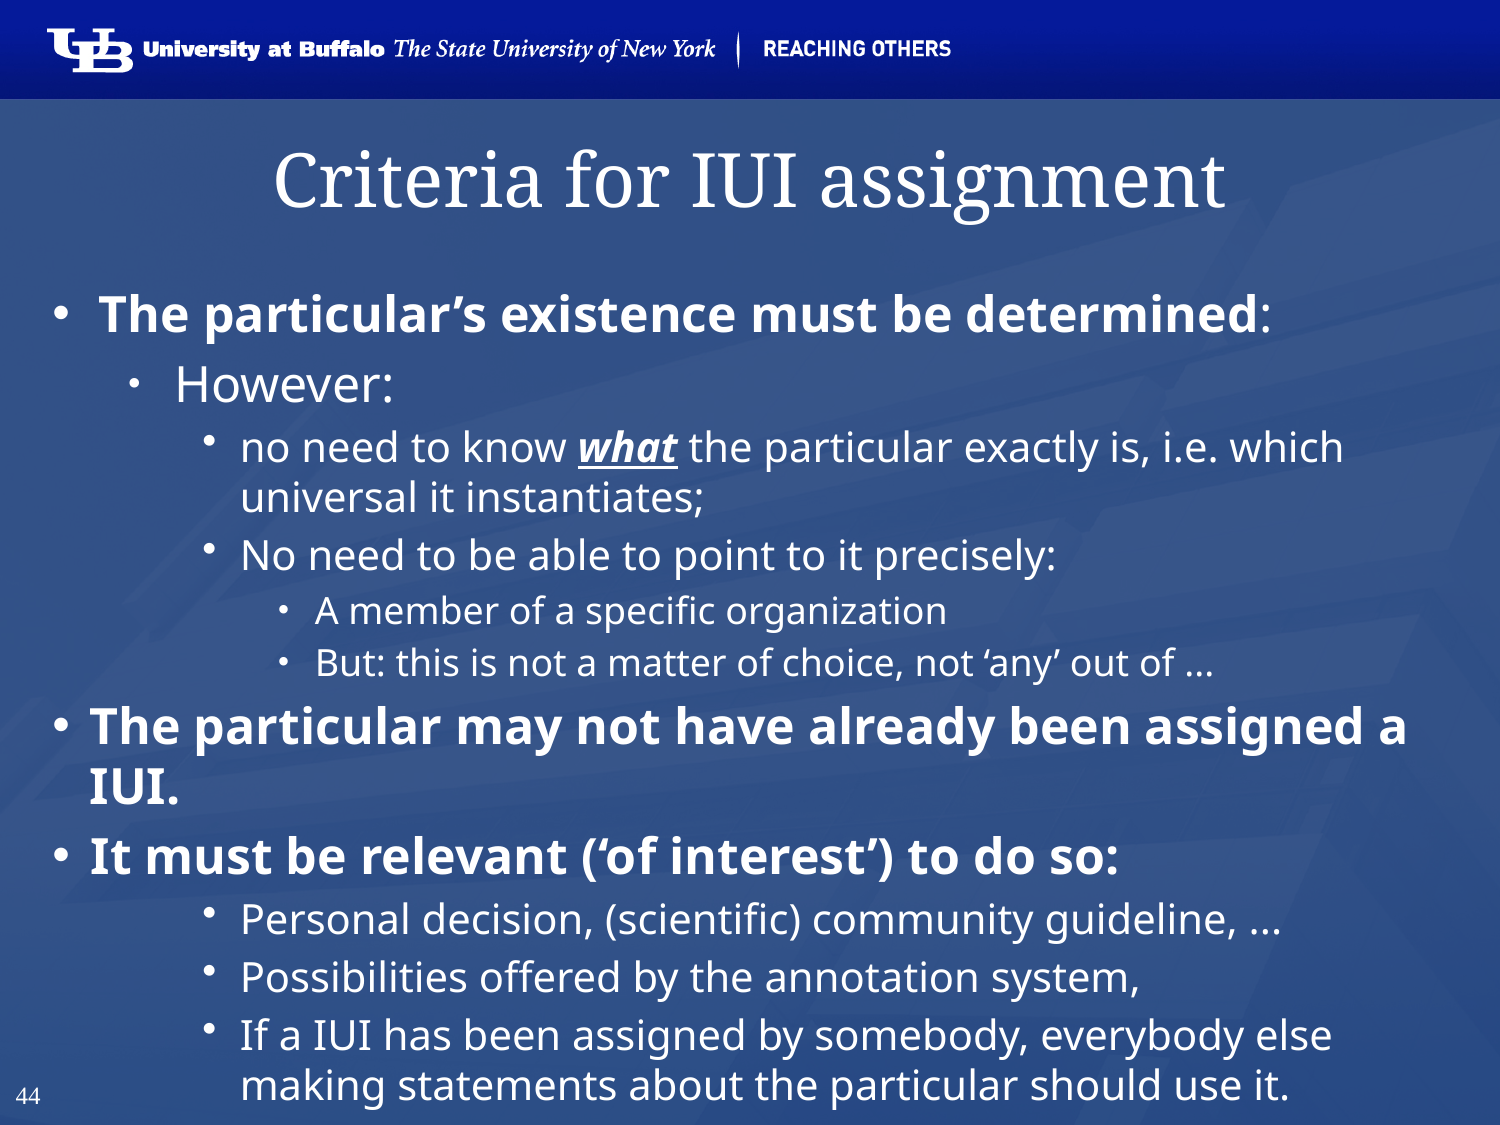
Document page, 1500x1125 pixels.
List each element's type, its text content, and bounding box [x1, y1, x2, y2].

slide_number 44 [0, 1064, 75, 1125]
picture [0, 0, 1500, 99]
list The particular’s existence must be determined: However: no need to know what the particular exactly is, i.e. which universal it instantiates; No need to be able to point to it precisely: A member of a specific organization But: this is not a matter of choice, not ‘any’ out of ... The particular may not have already been assigned a IUI. It must be relevant (‘of interest’) to do so: Personal decision, (scientific) community guideline, ... Possibilities offered by the annotation system, If a IUI has been assigned by somebody, everybody else making statements about the particular should use it. [37, 275, 1463, 1088]
title Criteria for IUI assignment [37, 125, 1463, 250]
